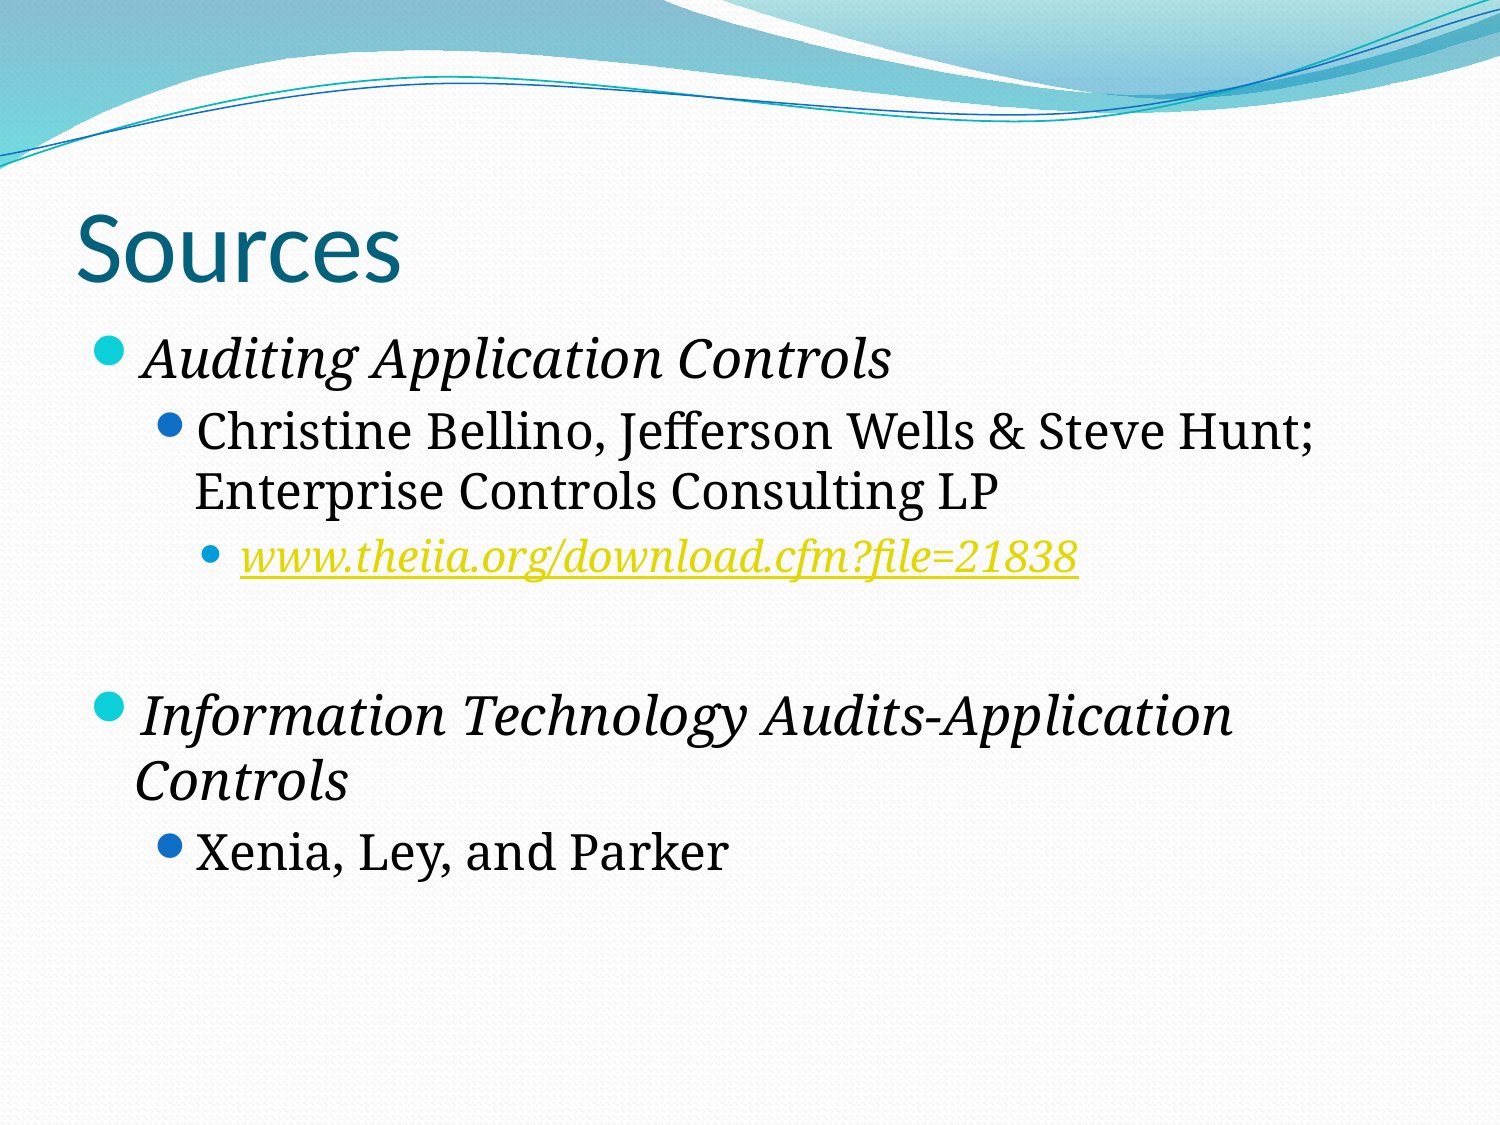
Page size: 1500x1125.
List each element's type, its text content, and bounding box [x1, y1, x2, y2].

list Auditing Application Controls Christine Bellino, Jefferson Wells & Steve Hunt; Enterprise Controls Consulting LP www.theiia.org/download.cfm?file=21838 Information Technology Audits-Application Controls Xenia, Ley, and Parker [75, 317, 1425, 1038]
title Sources [75, 115, 1425, 303]
